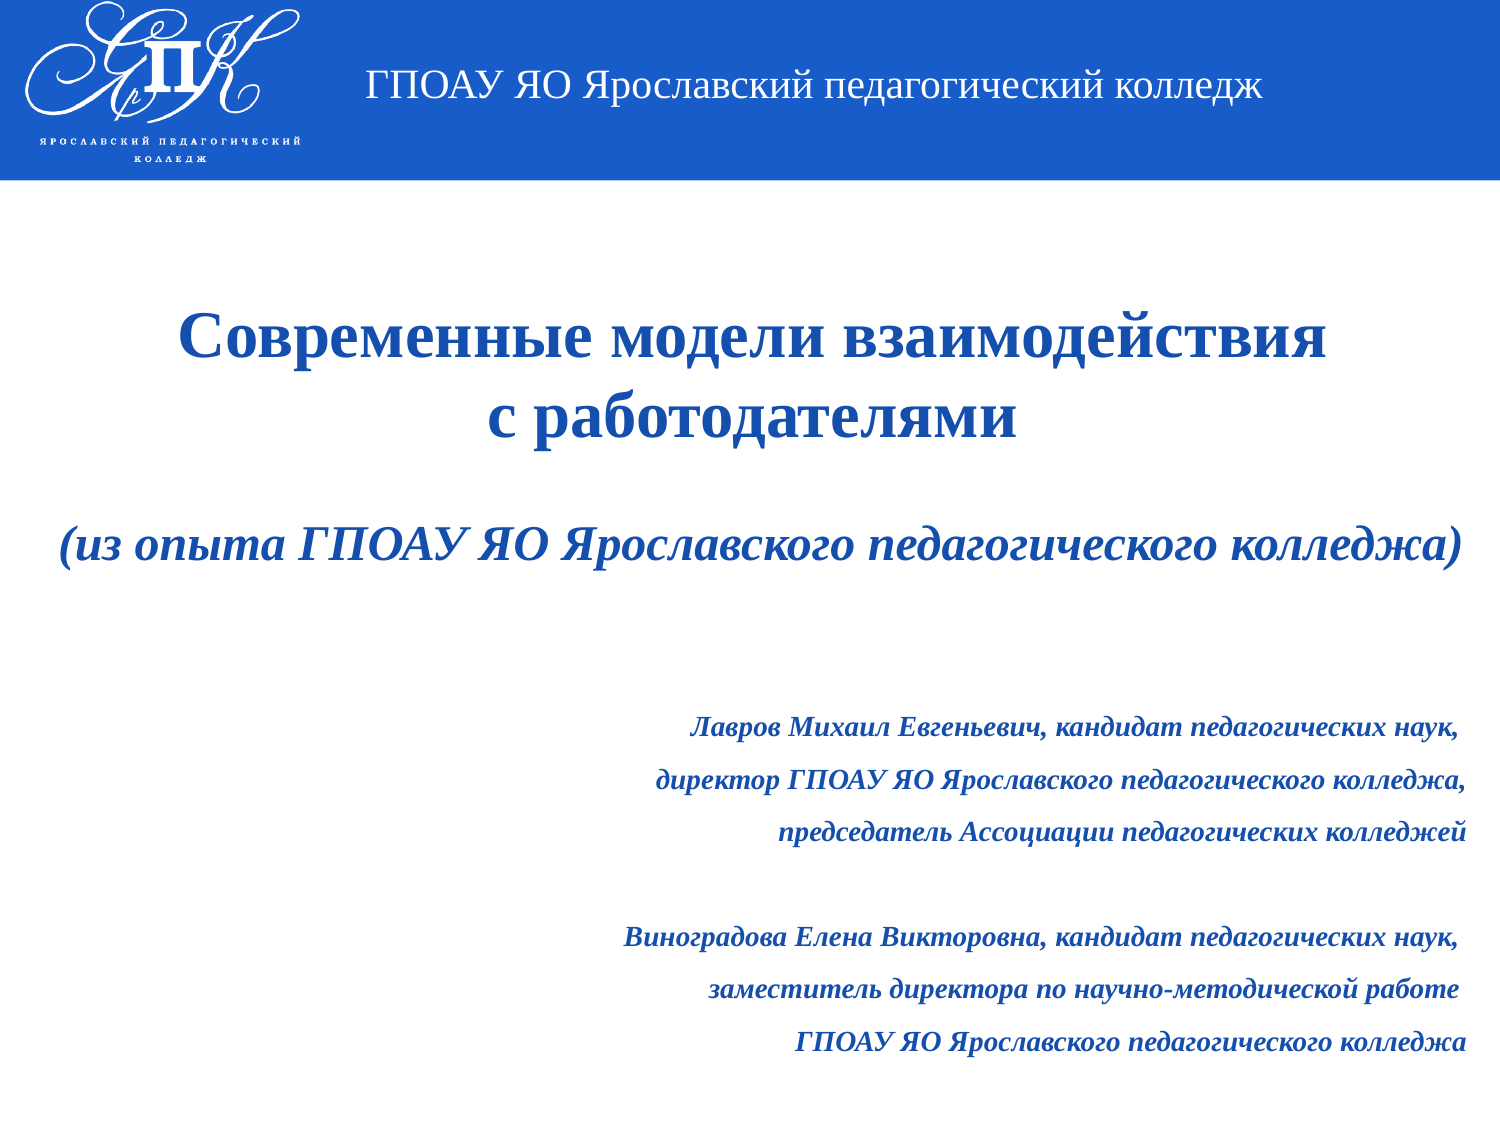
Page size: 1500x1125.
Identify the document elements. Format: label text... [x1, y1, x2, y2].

text_box ГПОАУ ЯО Ярославский педагогический колледж [350, 48, 1278, 114]
text_box Современные модели взаимодействия с работодателями (из опыта ГПОАУ ЯО Ярославского педагогического колледжа) Лавров Михаил Евгеньевич, кандидат педагогических наук, директор ГПОАУ ЯО Ярославского педагогического колледжа, председатель Ассоциации педагогических колледжей Виноградова Елена Викторовна, кандидат педагогических наук, заместитель директора по научно-методической работе ГПОАУ ЯО Ярославского педагогического колледжа [39, 213, 1483, 1100]
text_box [0, 0, 1500, 182]
picture [25, 0, 300, 163]
